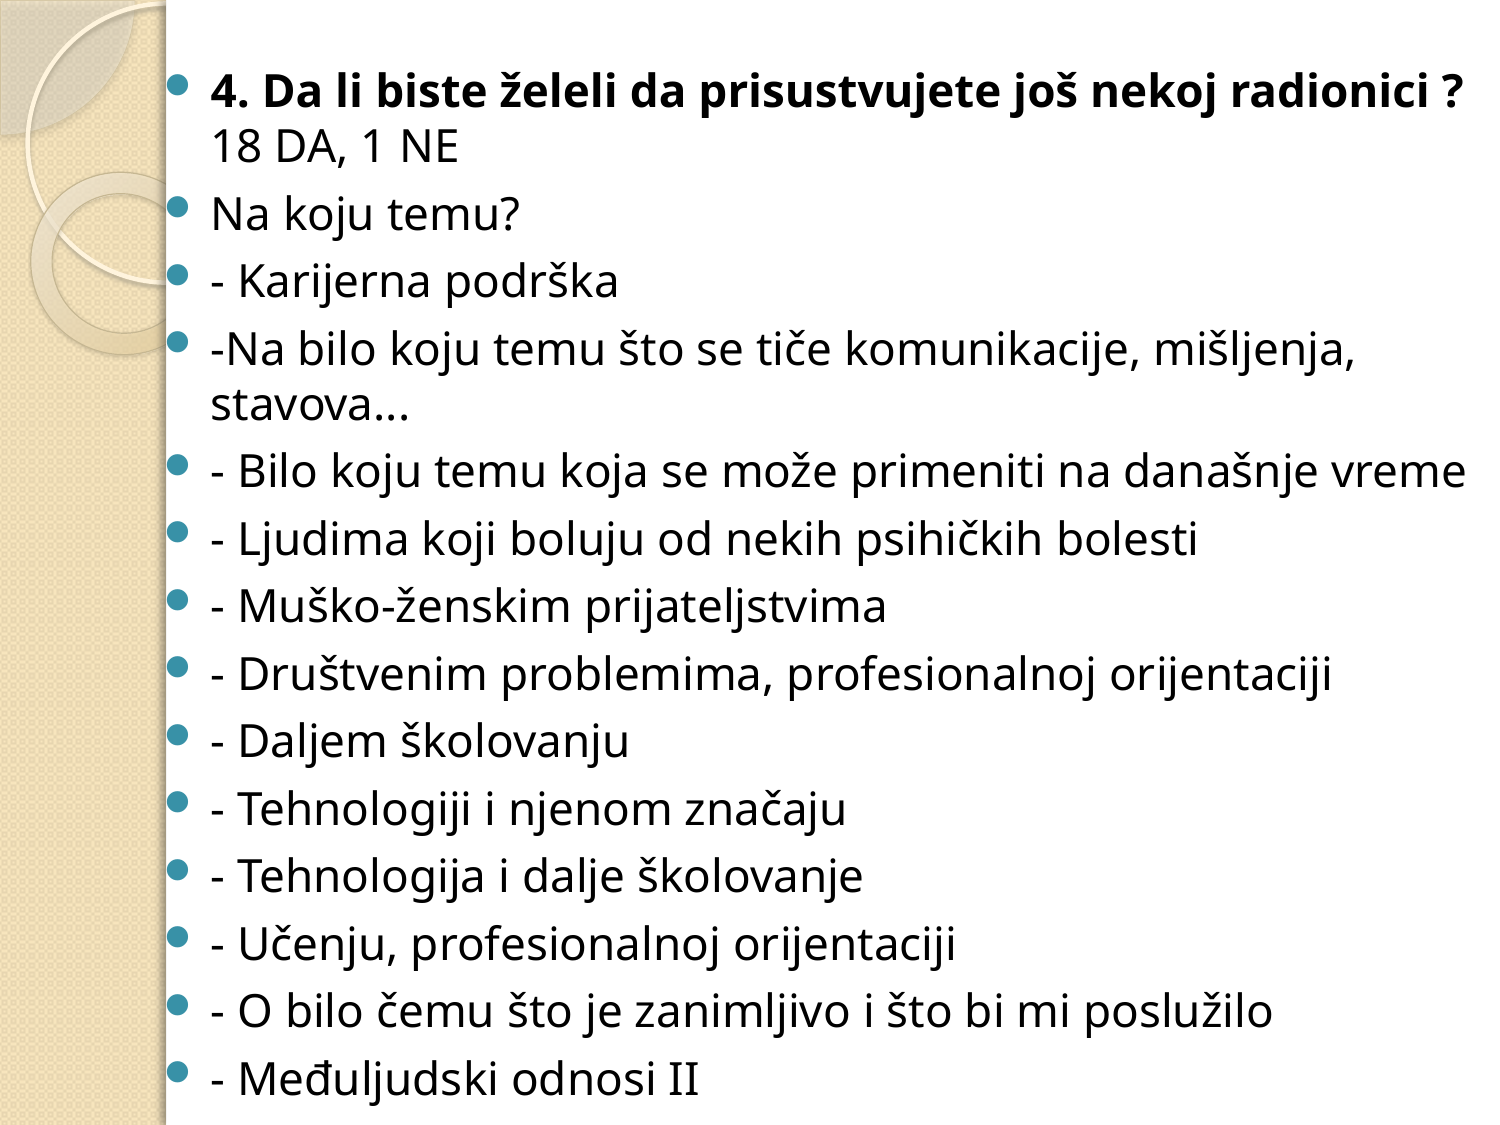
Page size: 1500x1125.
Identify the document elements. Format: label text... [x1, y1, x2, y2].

list 4. Da li biste želeli da prisustvujete još nekoj radionici ? 18 DA, 1 NE Na koju temu? - Karijerna podrška -Na bilo koju temu što se tiče komunikacije, mišljenja, stavova... - Bilo koju temu koja se može primeniti na današnje vreme - Ljudima koji boluju od nekih psihičkih bolesti - Muško-ženskim prijateljstvima - Društvenim problemima, profesionalnoj orijentaciji - Daljem školovanju - Tehnologiji i njenom značaju - Tehnologija i dalje školovanje - Učenju, profesionalnoj orijentaciji - O bilo čemu što je zanimljivo i što bi mi poslužilo - Međuljudski odnosi II [135, 54, 1486, 797]
